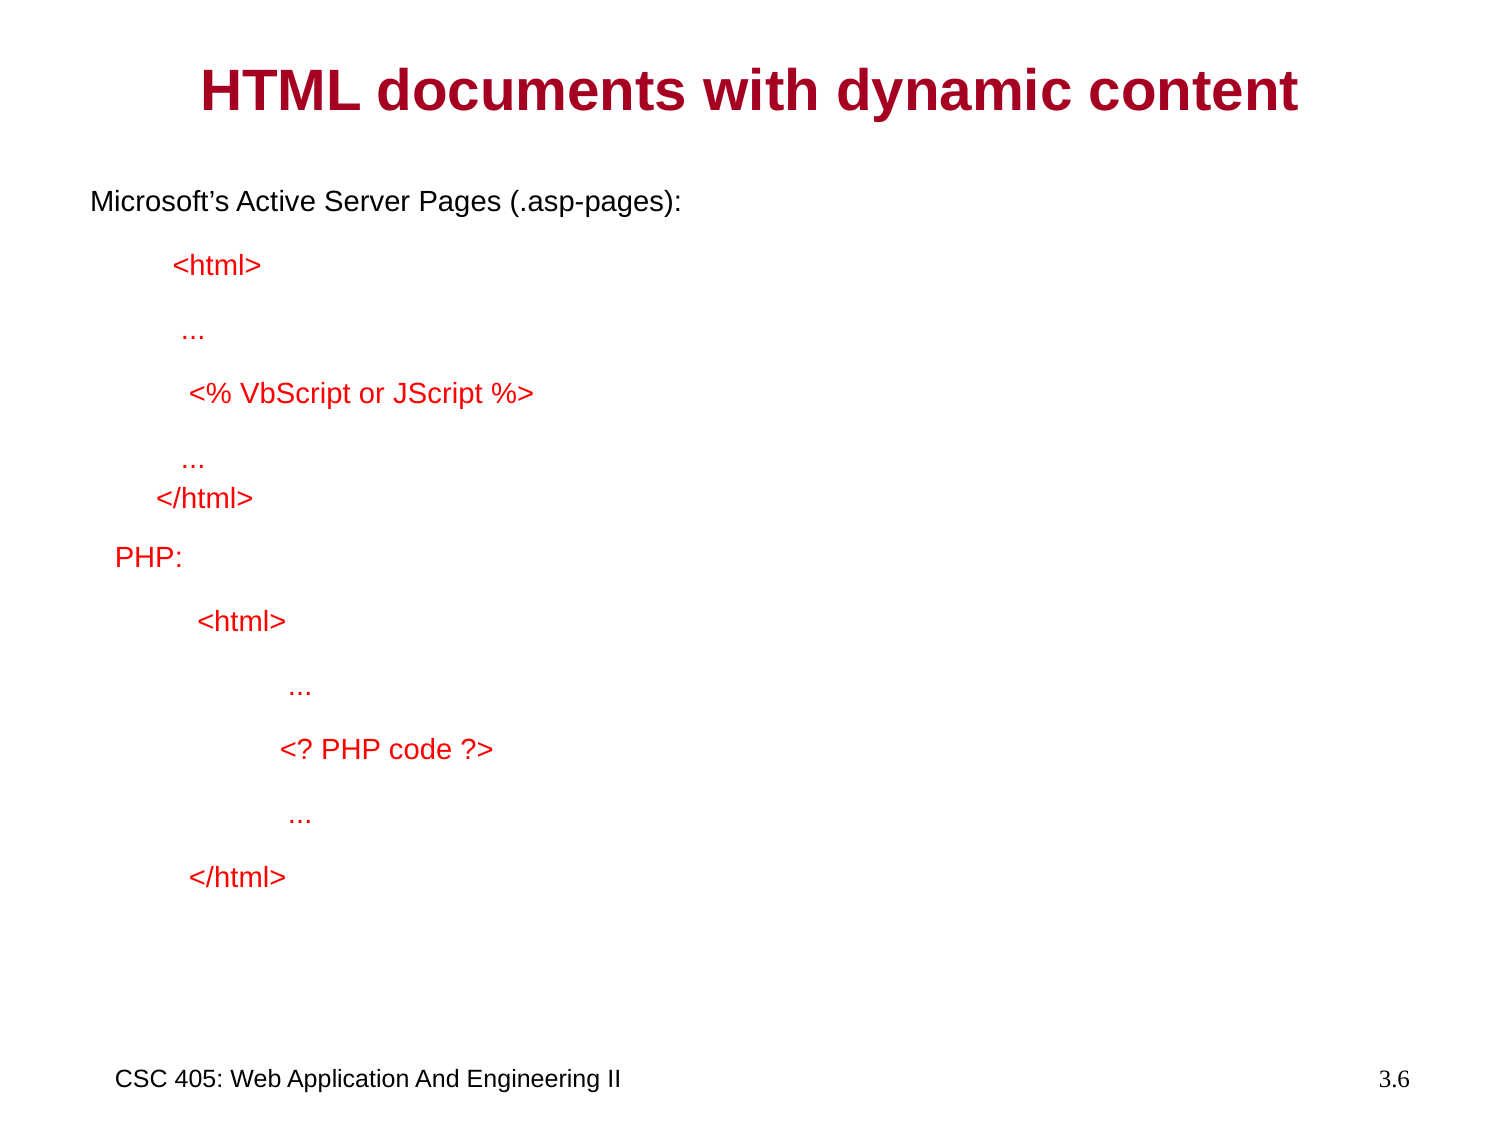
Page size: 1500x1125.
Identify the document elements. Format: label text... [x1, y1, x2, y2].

list Microsoft’s Active Server Pages (.asp-pages): <html> ... <% VbScript or JScript %> ... </html> PHP: <html> ... <? PHP code ?> ... </html> [74, 174, 1438, 1001]
footer CSC 405: Web Application And Engineering II [37, 1024, 701, 1101]
slide_number 3.6 [1074, 1024, 1426, 1101]
title HTML documents with dynamic content [74, 12, 1426, 163]
